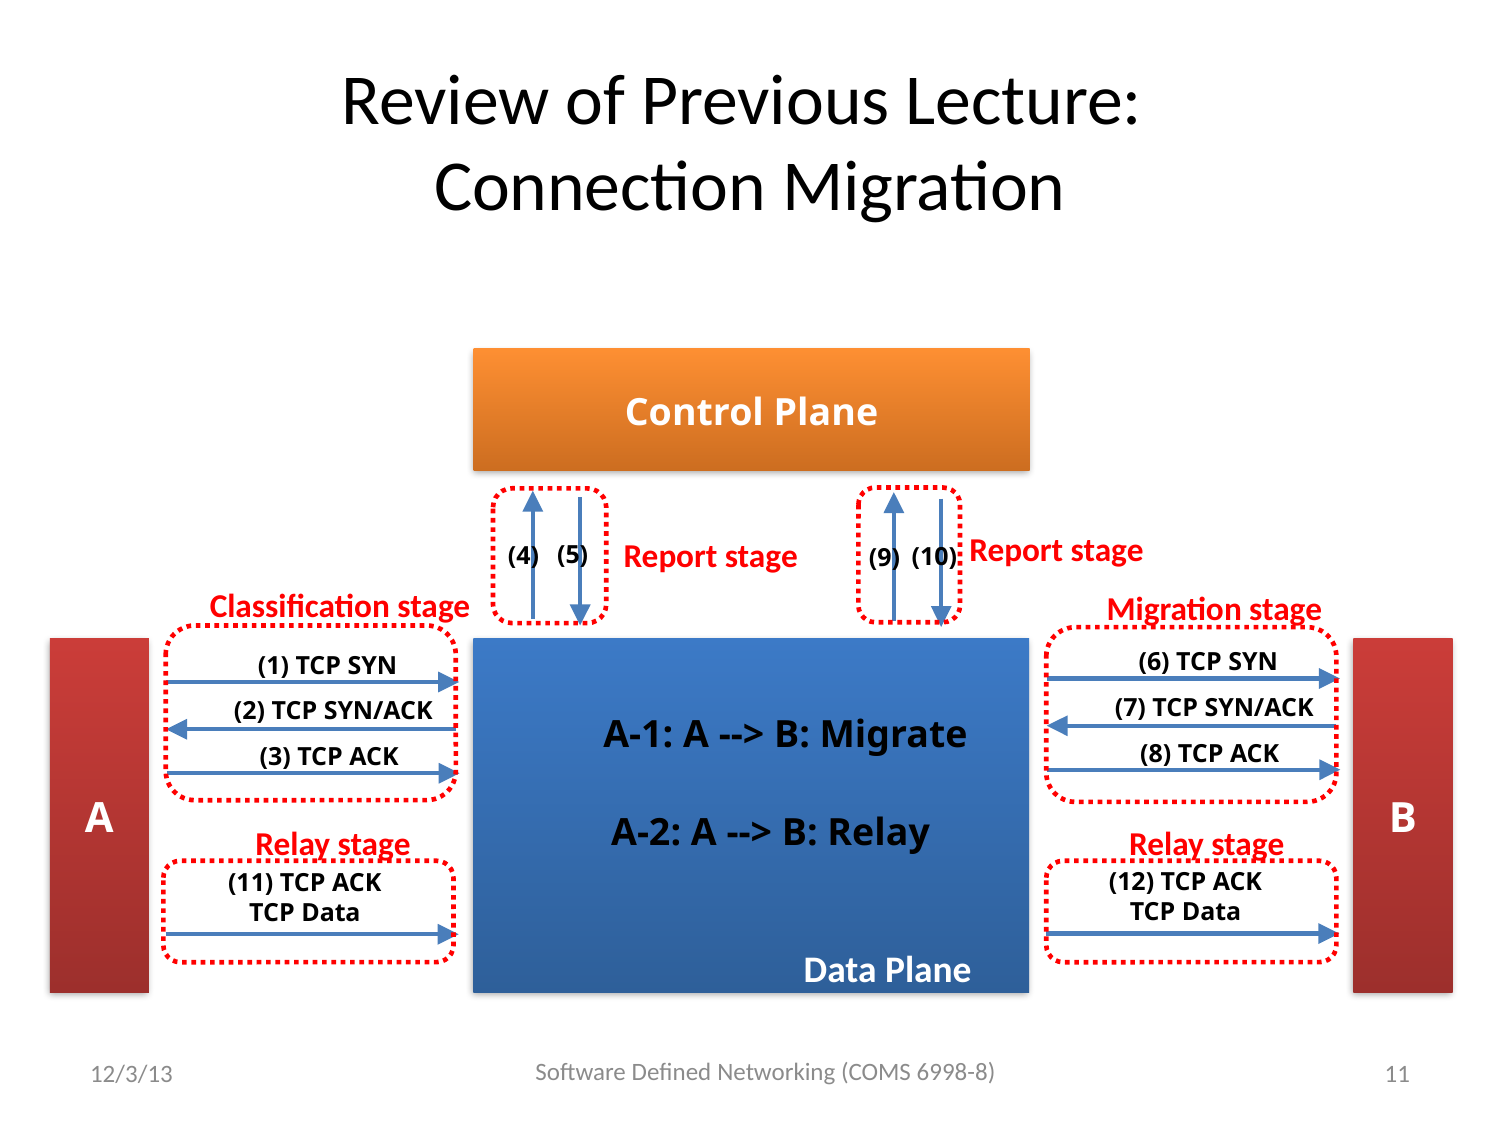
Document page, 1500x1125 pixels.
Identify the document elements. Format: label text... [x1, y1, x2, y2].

text_box Report stage [608, 526, 813, 582]
text_box [161, 858, 456, 965]
text_box A [49, 638, 149, 993]
title Review of Previous Lecture: Connection Migration [75, 45, 1425, 233]
footer Software Defined Networking (COMS 6998-8) [450, 1037, 1088, 1103]
text_box [1044, 625, 1339, 681]
text_box Relay stage [1114, 814, 1300, 869]
text_box [163, 682, 458, 730]
text_box [166, 781, 455, 803]
text_box [1044, 858, 1339, 935]
text_box [1044, 684, 1339, 725]
text_box [473, 638, 1030, 993]
text_box Migration stage [1091, 580, 1338, 635]
text_box Relay stage [240, 814, 426, 870]
text_box Control Plane [473, 348, 1030, 471]
text_box Classification stage [195, 576, 486, 632]
text_box [490, 486, 609, 626]
text_box [163, 623, 458, 681]
text_box [856, 485, 963, 625]
text_box (9) [854, 533, 858, 579]
text_box A-1: A --> B: Migrate [588, 702, 983, 763]
text_box [1044, 775, 1339, 805]
text_box Report stage [954, 521, 1159, 576]
text_box B [1353, 638, 1453, 993]
text_box [1044, 726, 1339, 773]
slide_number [75, 1042, 425, 1103]
slide_number 11 [1074, 1042, 1425, 1103]
text_box [163, 733, 458, 780]
text_box [1044, 939, 1339, 965]
text_box A-2: A --> B: Relay [596, 800, 946, 860]
text_box Data Plane [788, 937, 987, 998]
